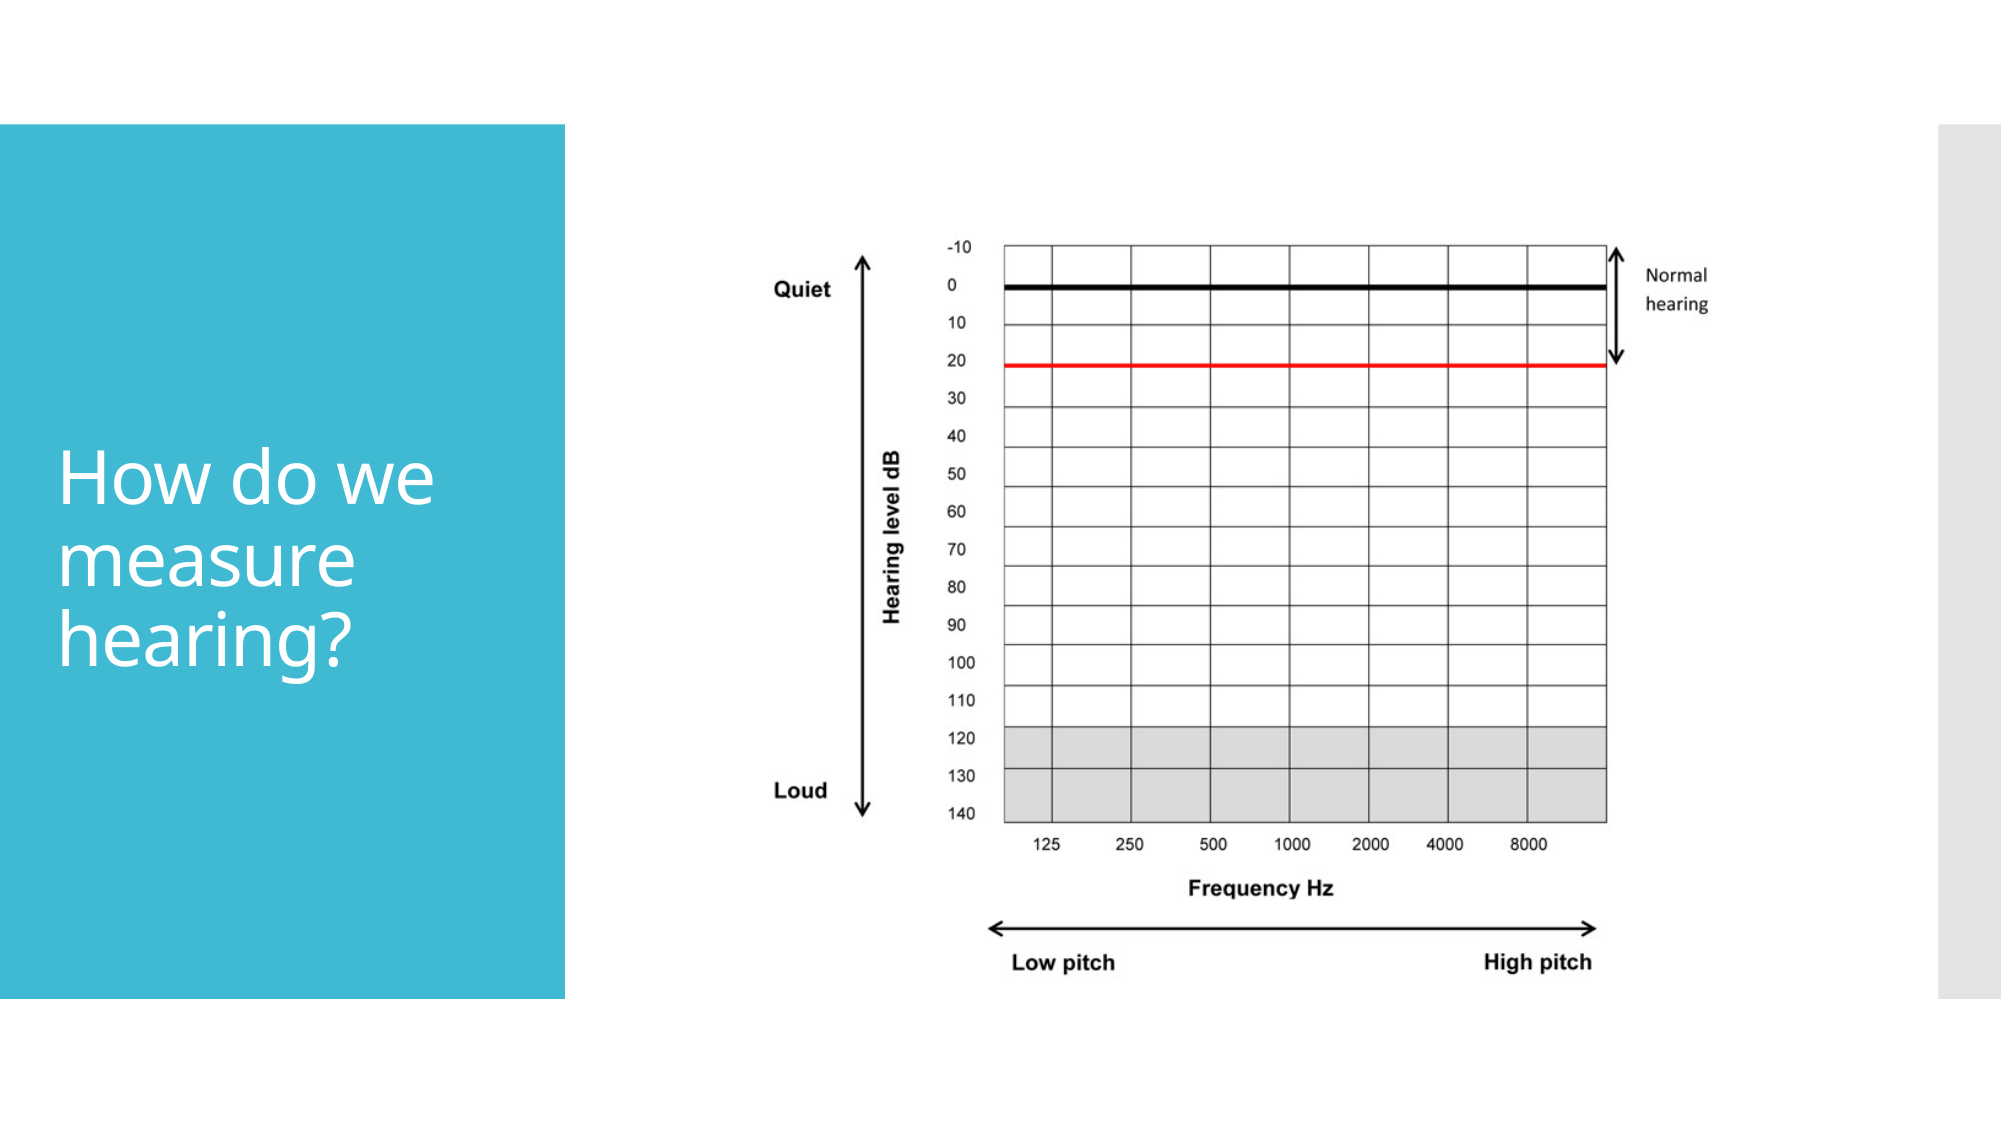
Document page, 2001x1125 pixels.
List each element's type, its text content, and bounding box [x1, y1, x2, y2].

title How do we measure hearing? [41, 184, 525, 940]
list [749, 184, 1731, 1016]
